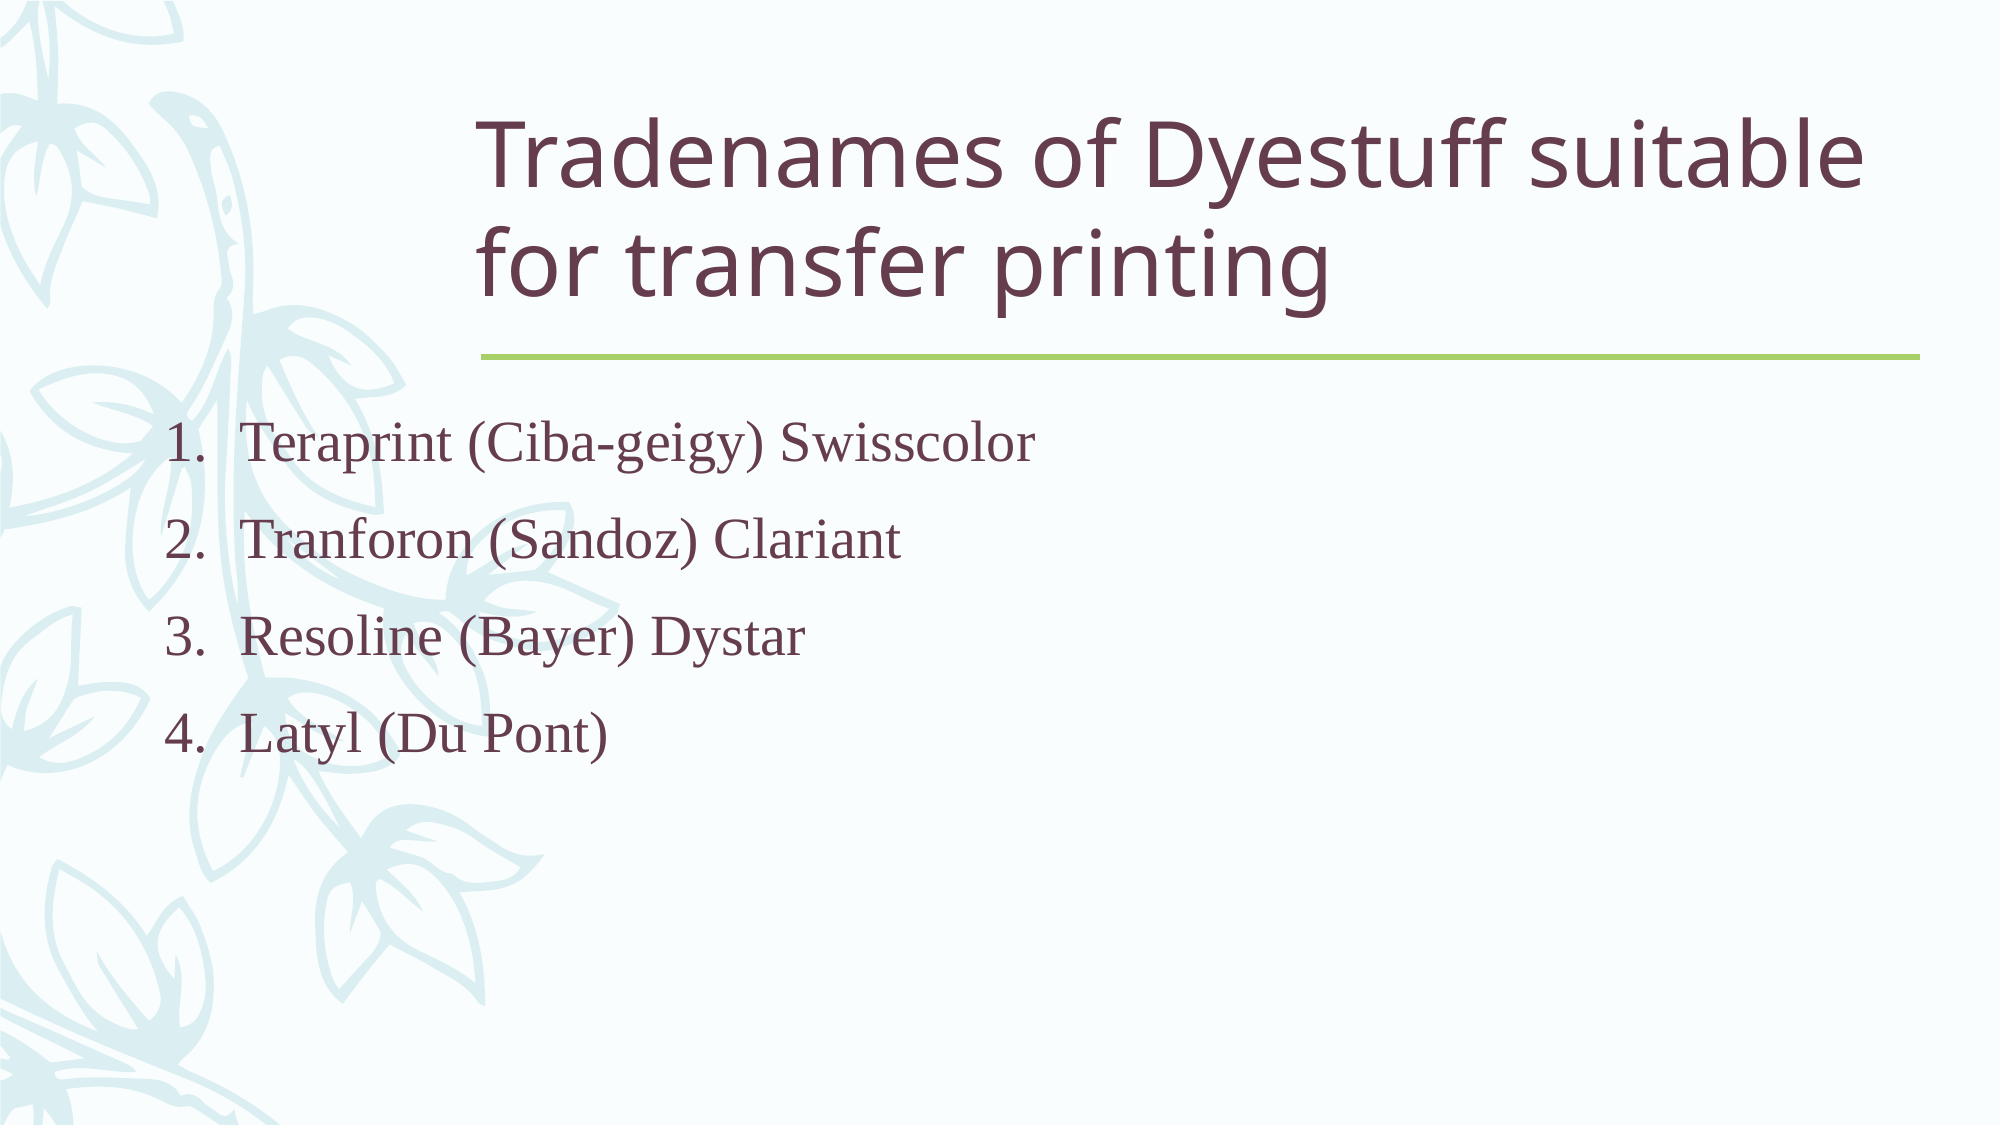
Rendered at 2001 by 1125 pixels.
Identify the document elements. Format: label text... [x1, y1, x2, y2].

title Tradenames of Dyestuff suitable for transfer printing [460, 93, 1920, 350]
list Teraprint (Ciba-geigy) Swisscolor Tranforon (Sandoz) Clariant Resoline (Bayer) Dystar Latyl (Du Pont) [149, 388, 1850, 950]
